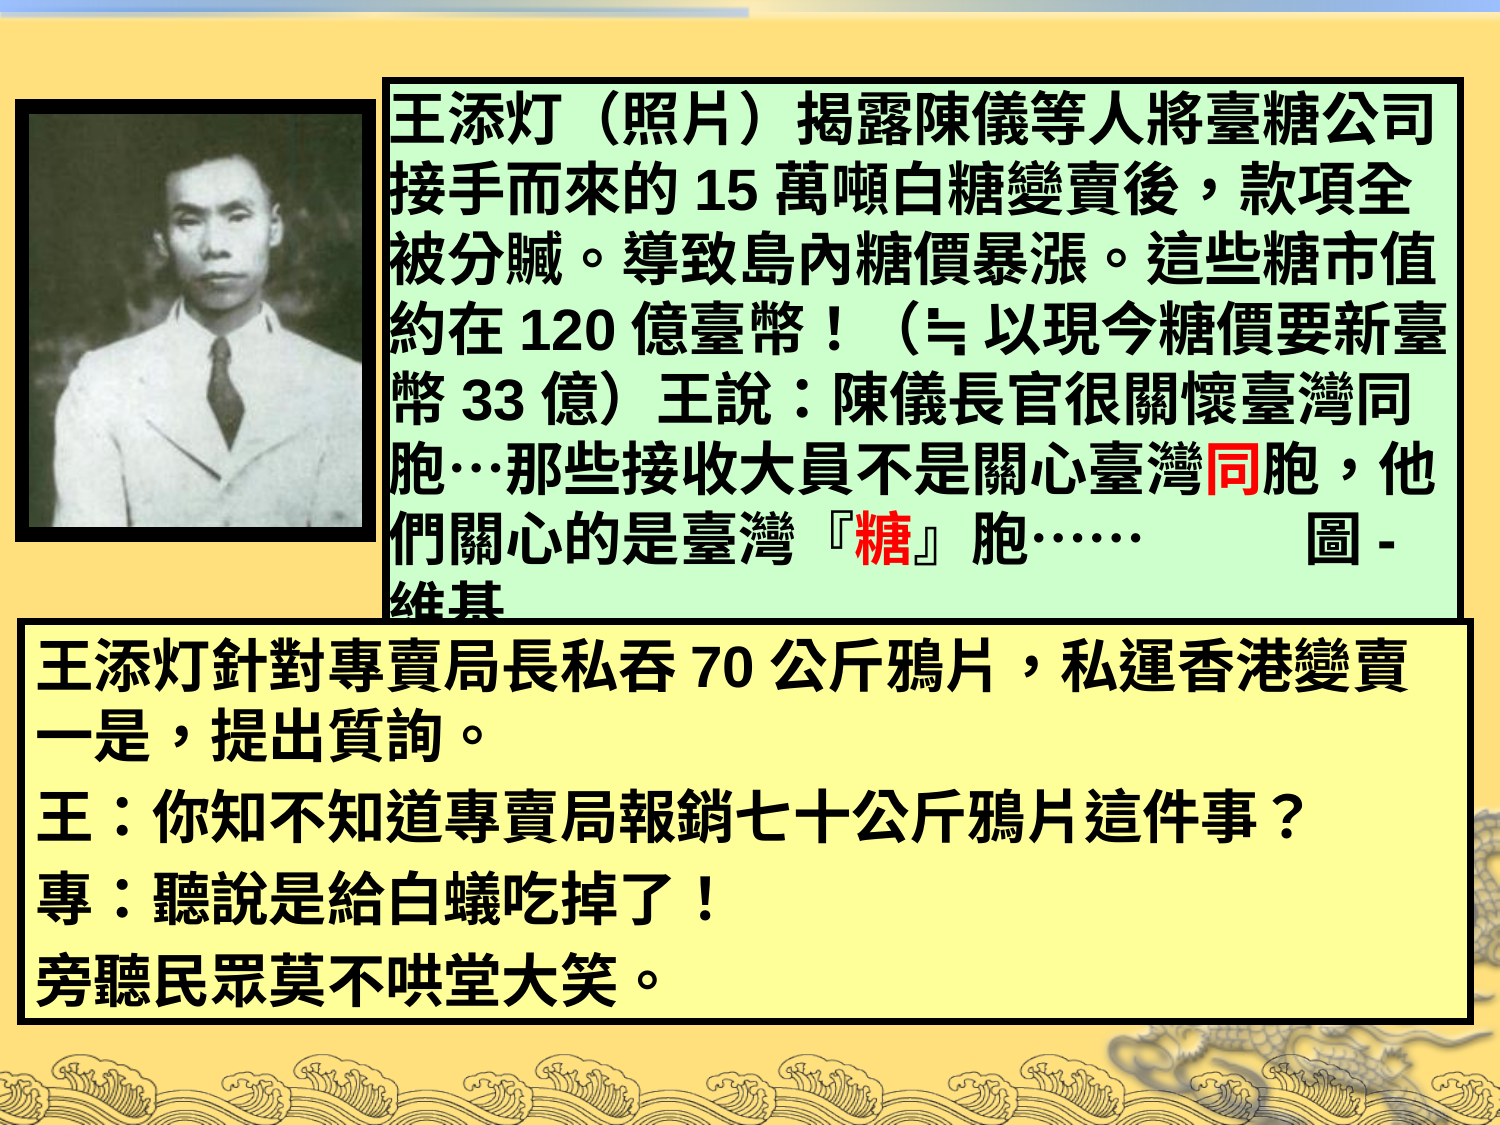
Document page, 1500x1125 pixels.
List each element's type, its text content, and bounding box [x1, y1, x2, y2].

text_box 王添灯（照片）揭露陳儀等人將臺糖公司接手而來的15萬噸白糖變賣後，款項全被分贓。導致島內糖價暴漲。這些糖市值約在120億臺幣！（≒ 以現今糖價要新臺幣33億）王說：陳儀長官很關懷臺灣同胞…那些接收大員不是關心臺灣同胞，他們關心的是臺灣『糖』胞…… 圖-維基 [385, 80, 1461, 621]
picture [28, 113, 363, 528]
text_box 王添灯針對專賣局長私吞70公斤鴉片，私運香港變賣一是，提出質詢。 王：你知不知道專賣局報銷七十公斤鴉片這件事？ 專：聽說是給白蟻吃掉了！ 旁聽民眾莫不哄堂大笑。 [21, 621, 1471, 1022]
